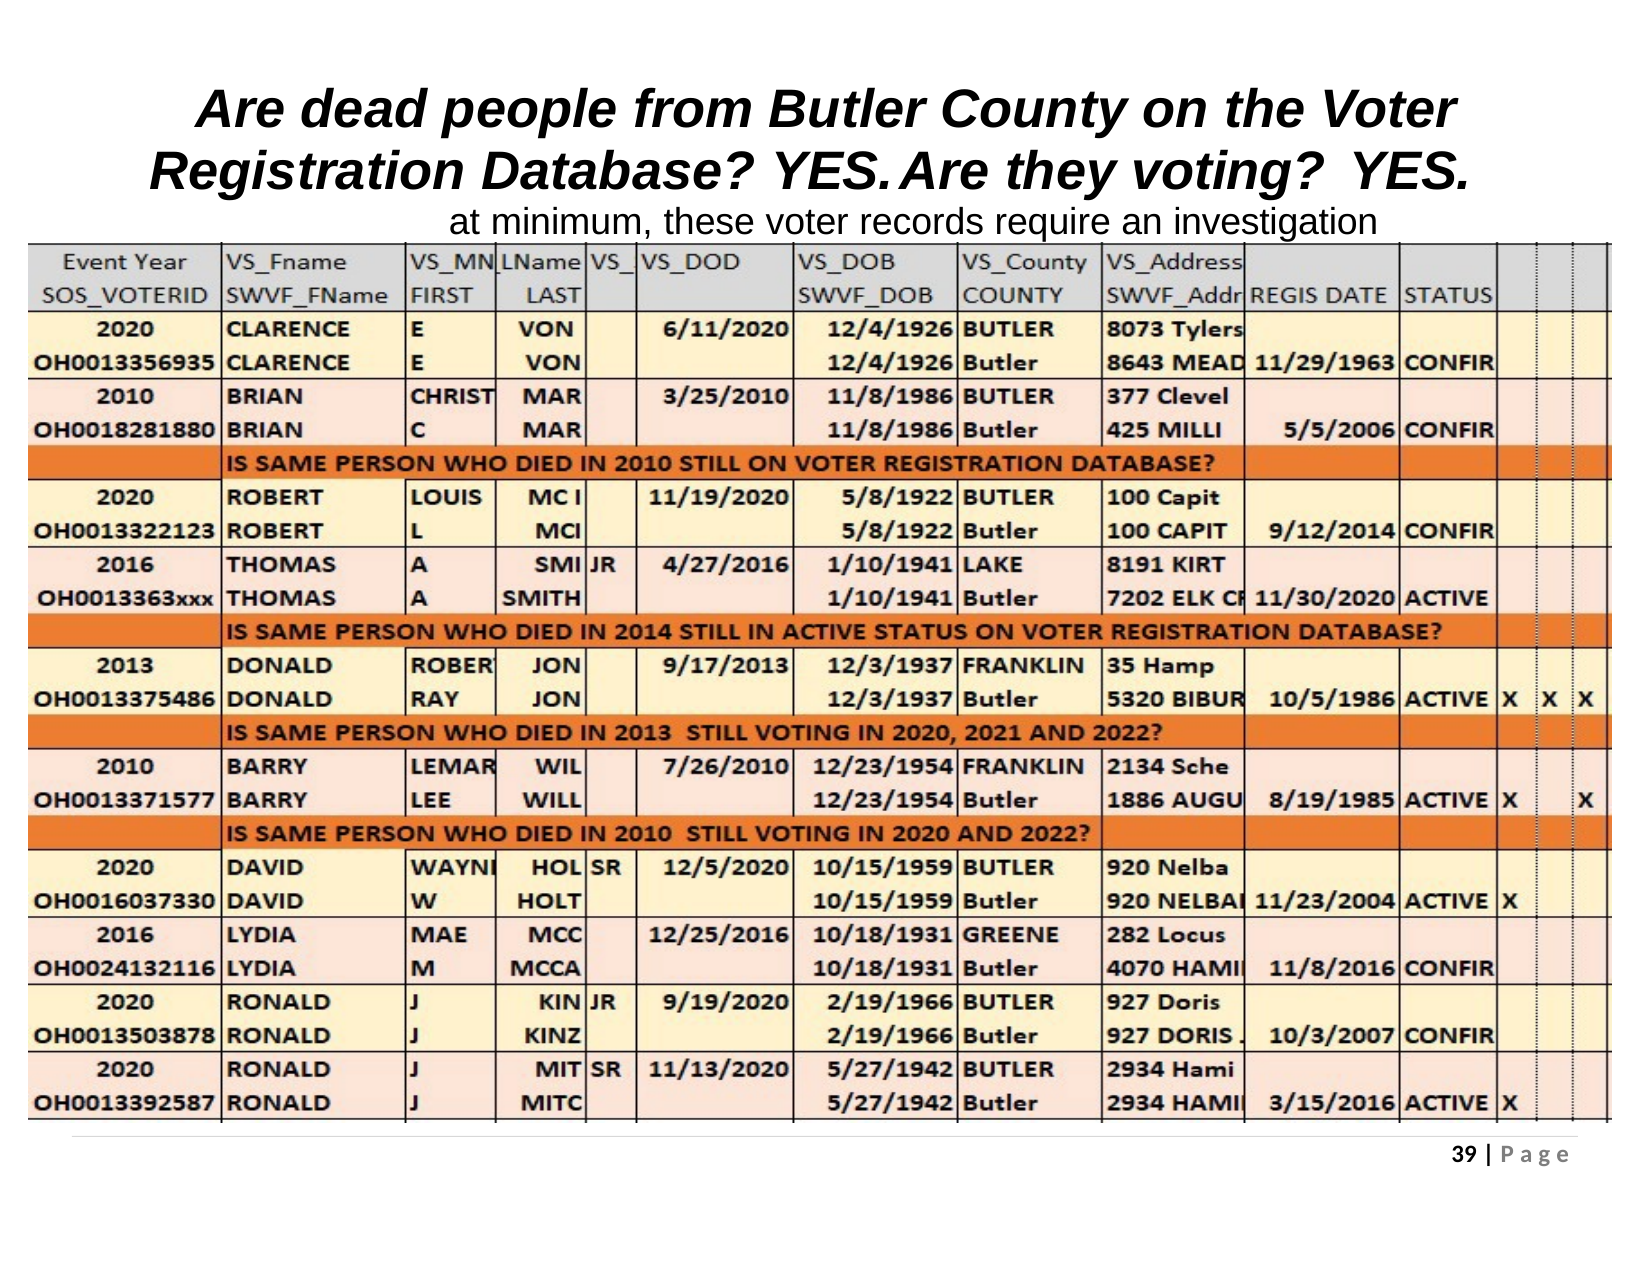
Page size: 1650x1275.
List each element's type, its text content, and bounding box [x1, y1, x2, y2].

title Are dead people from Butler County on the Voter Registration Database? YES. Are they voting? YES. at minimum, these voter records require an investigation [147, 69, 1504, 241]
picture [27, 242, 1612, 1124]
slide_number 39 | P a g e [1436, 1141, 1572, 1275]
